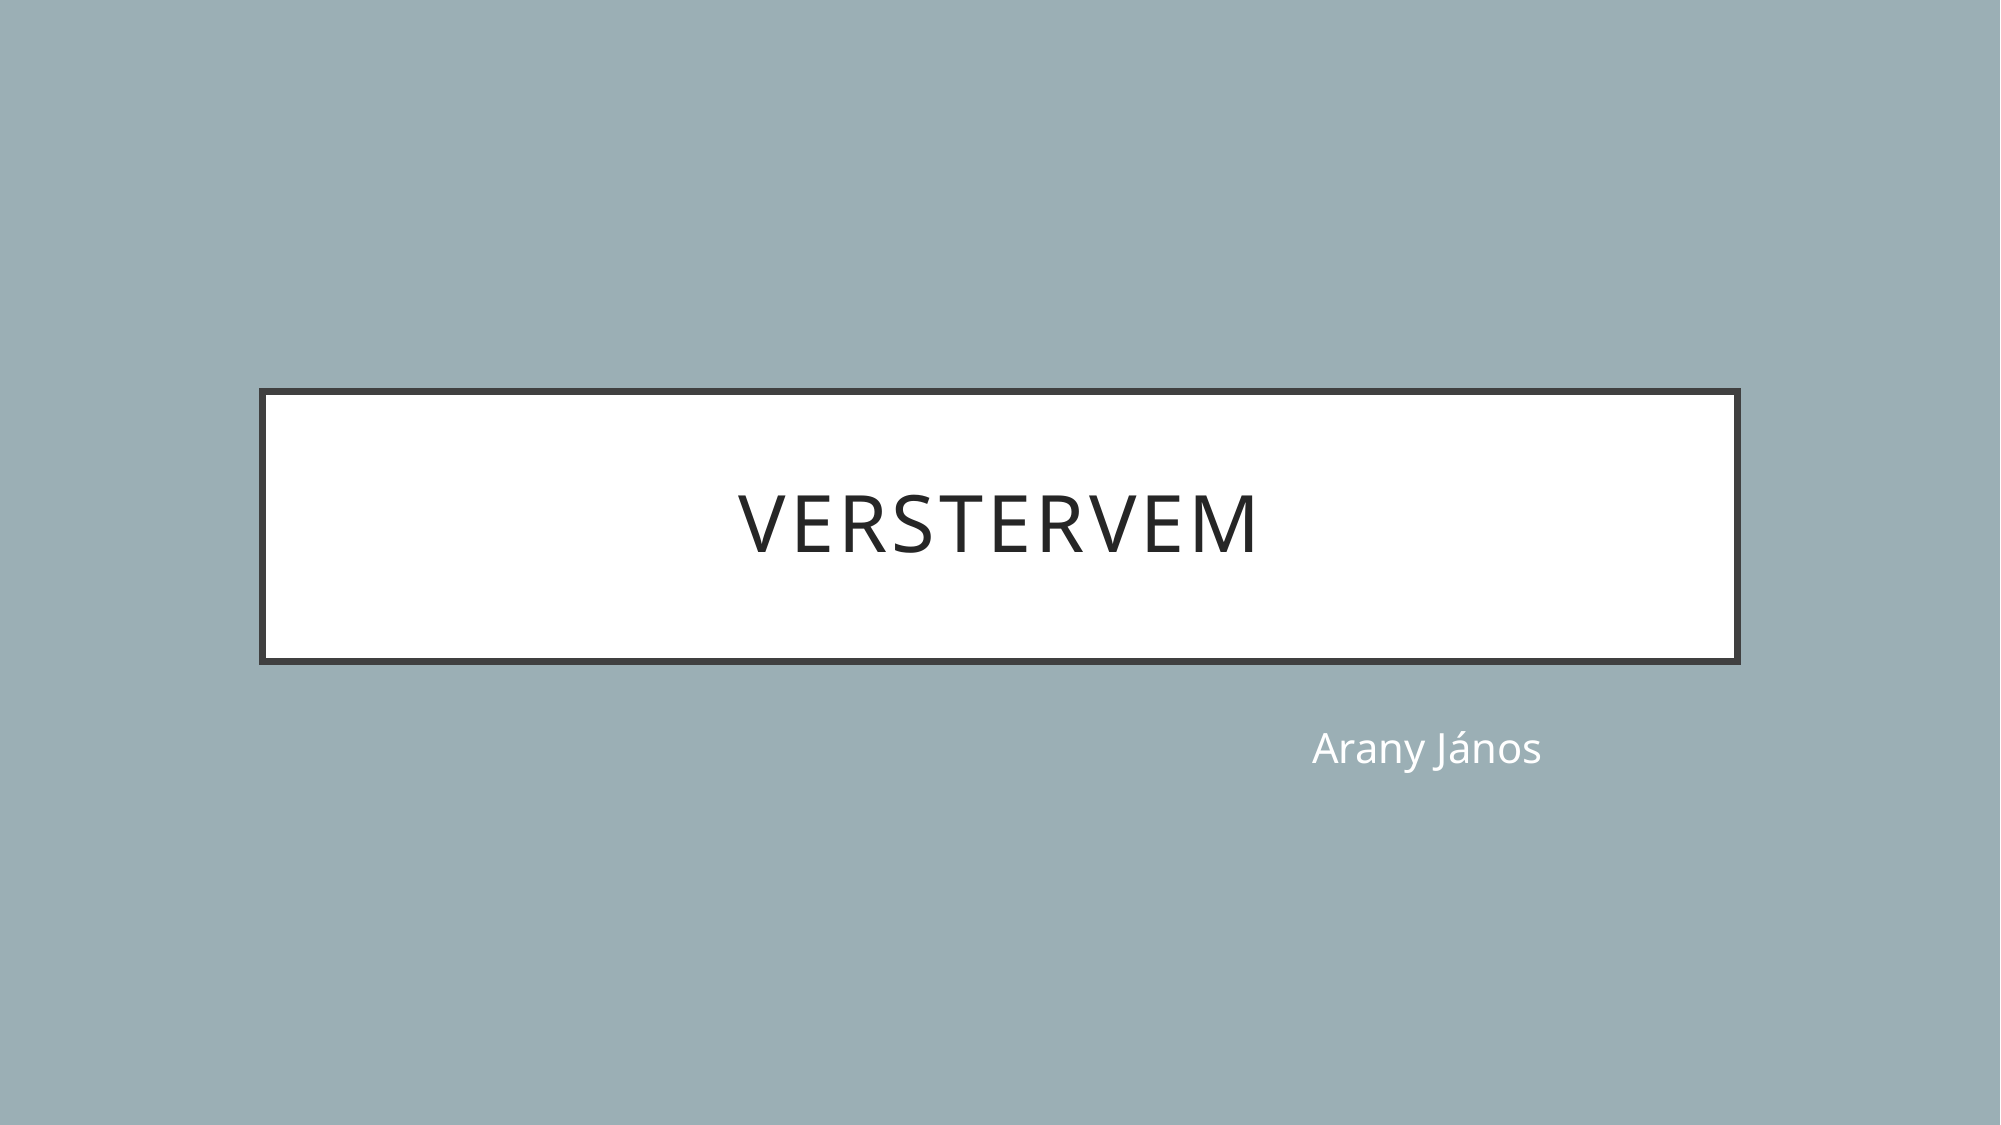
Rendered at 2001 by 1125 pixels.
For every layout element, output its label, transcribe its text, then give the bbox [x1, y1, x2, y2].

subtitle Arany János [442, 713, 1558, 918]
title Verstervem [259, 388, 1741, 665]
